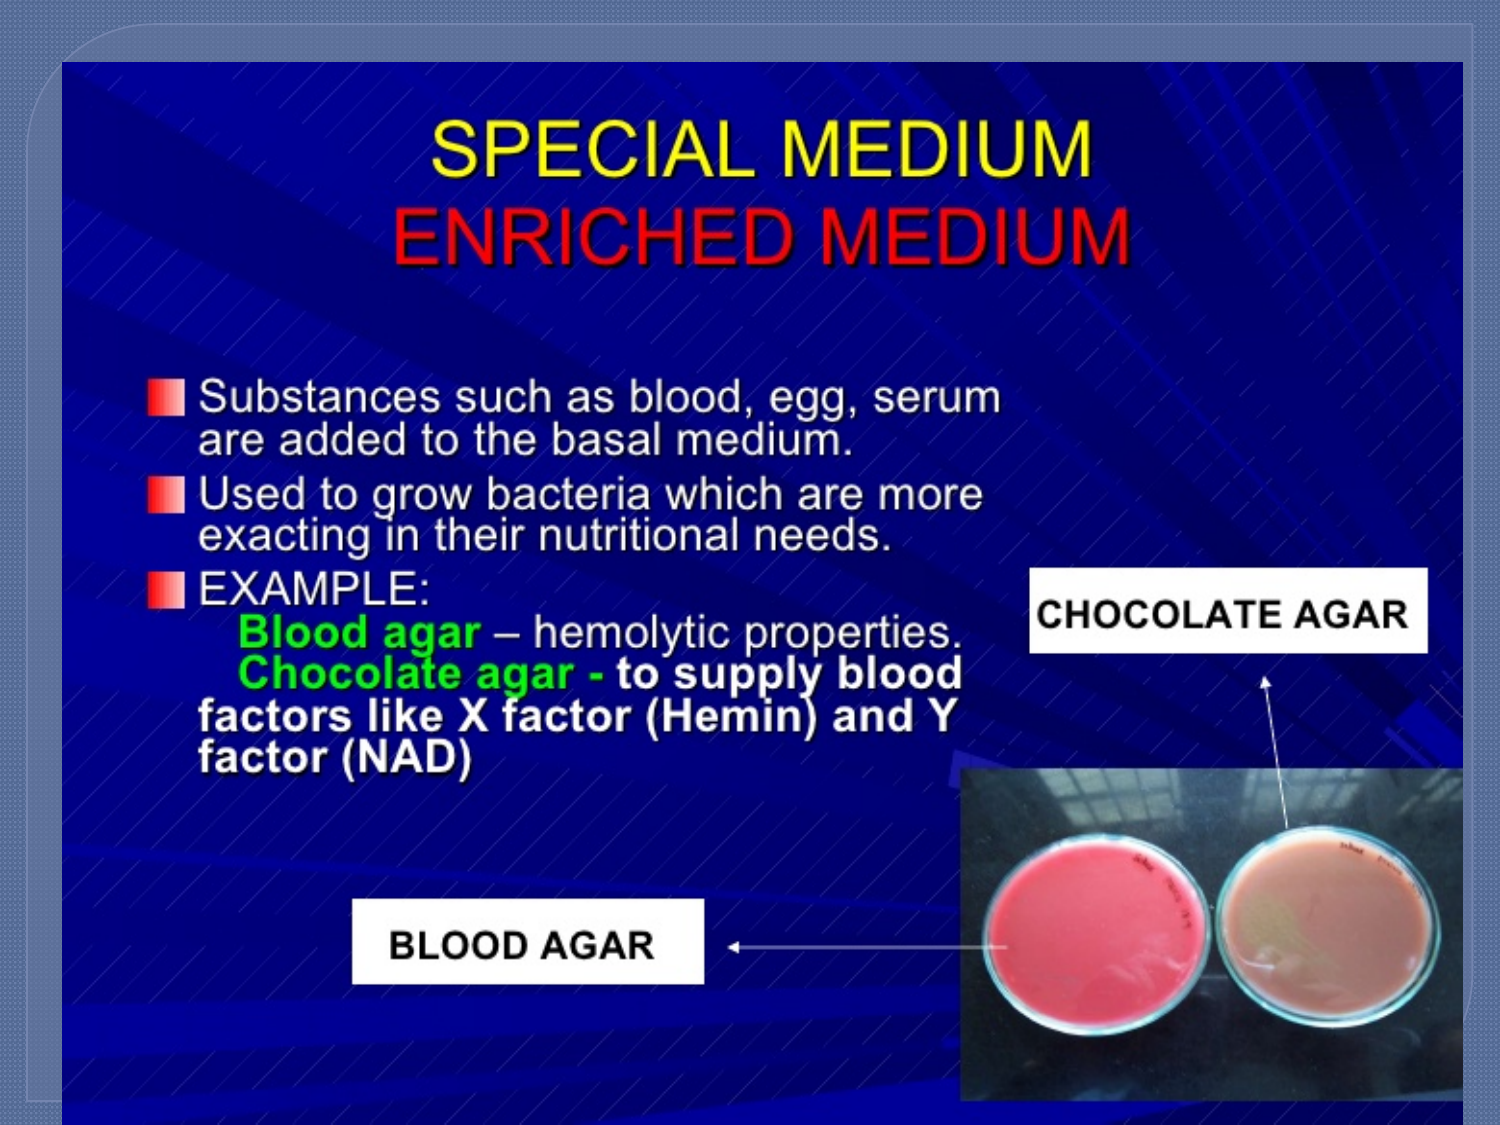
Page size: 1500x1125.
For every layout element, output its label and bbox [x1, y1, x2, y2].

list [62, 62, 1463, 1125]
